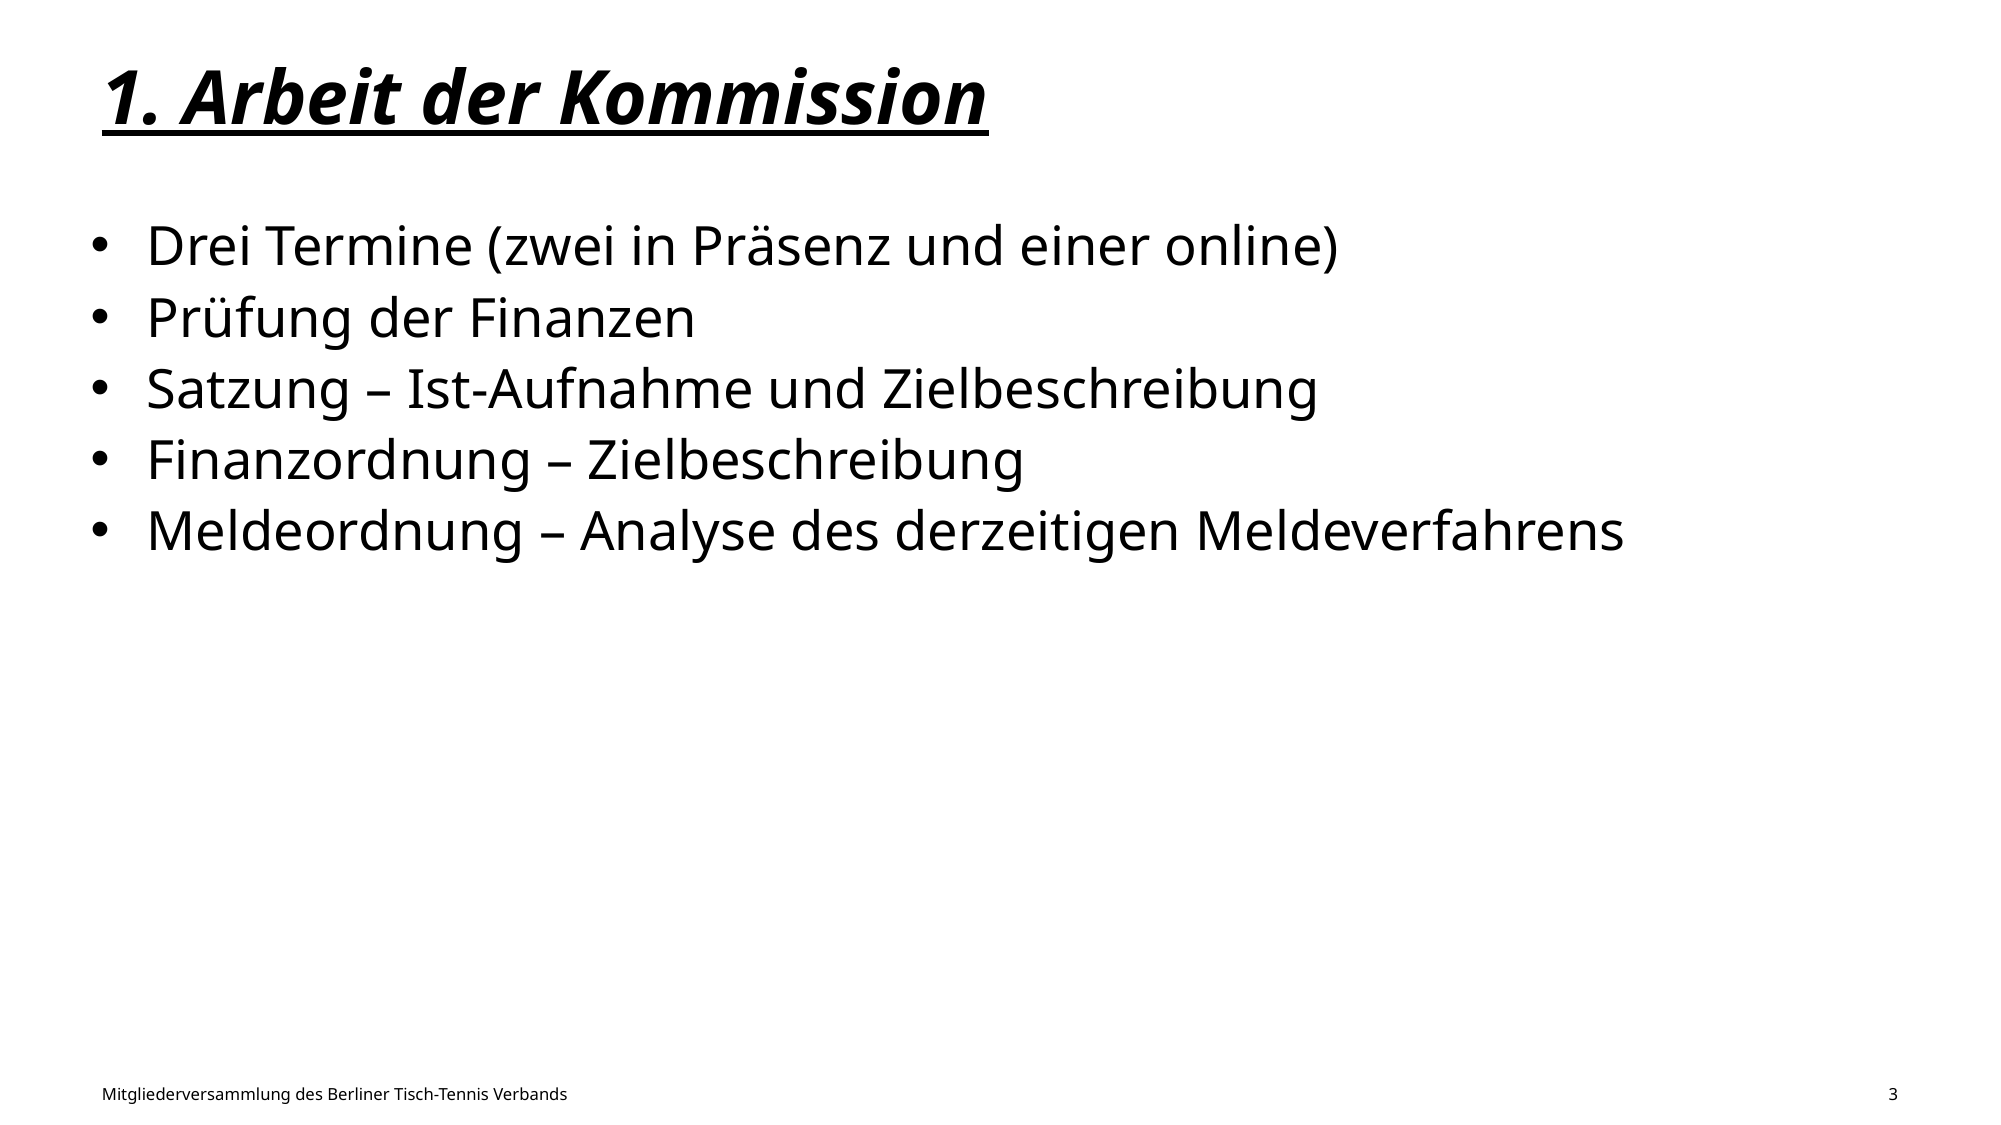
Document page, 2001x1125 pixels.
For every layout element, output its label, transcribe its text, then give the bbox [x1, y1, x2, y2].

list Drei Termine (zwei in Präsenz und einer online) Prüfung der Finanzen Satzung – Ist-Aufnahme und Zielbeschreibung Finanzordnung – Zielbeschreibung Meldeordnung – Analyse des derzeitigen Meldeverfahrens [75, 204, 1914, 1034]
slide_number 3 [1834, 1065, 1914, 1125]
footer Mitgliederversammlung des Berliner Tisch-Tennis Verbands [86, 1065, 1287, 1125]
title 1. Arbeit der Kommission [86, 52, 1523, 141]
